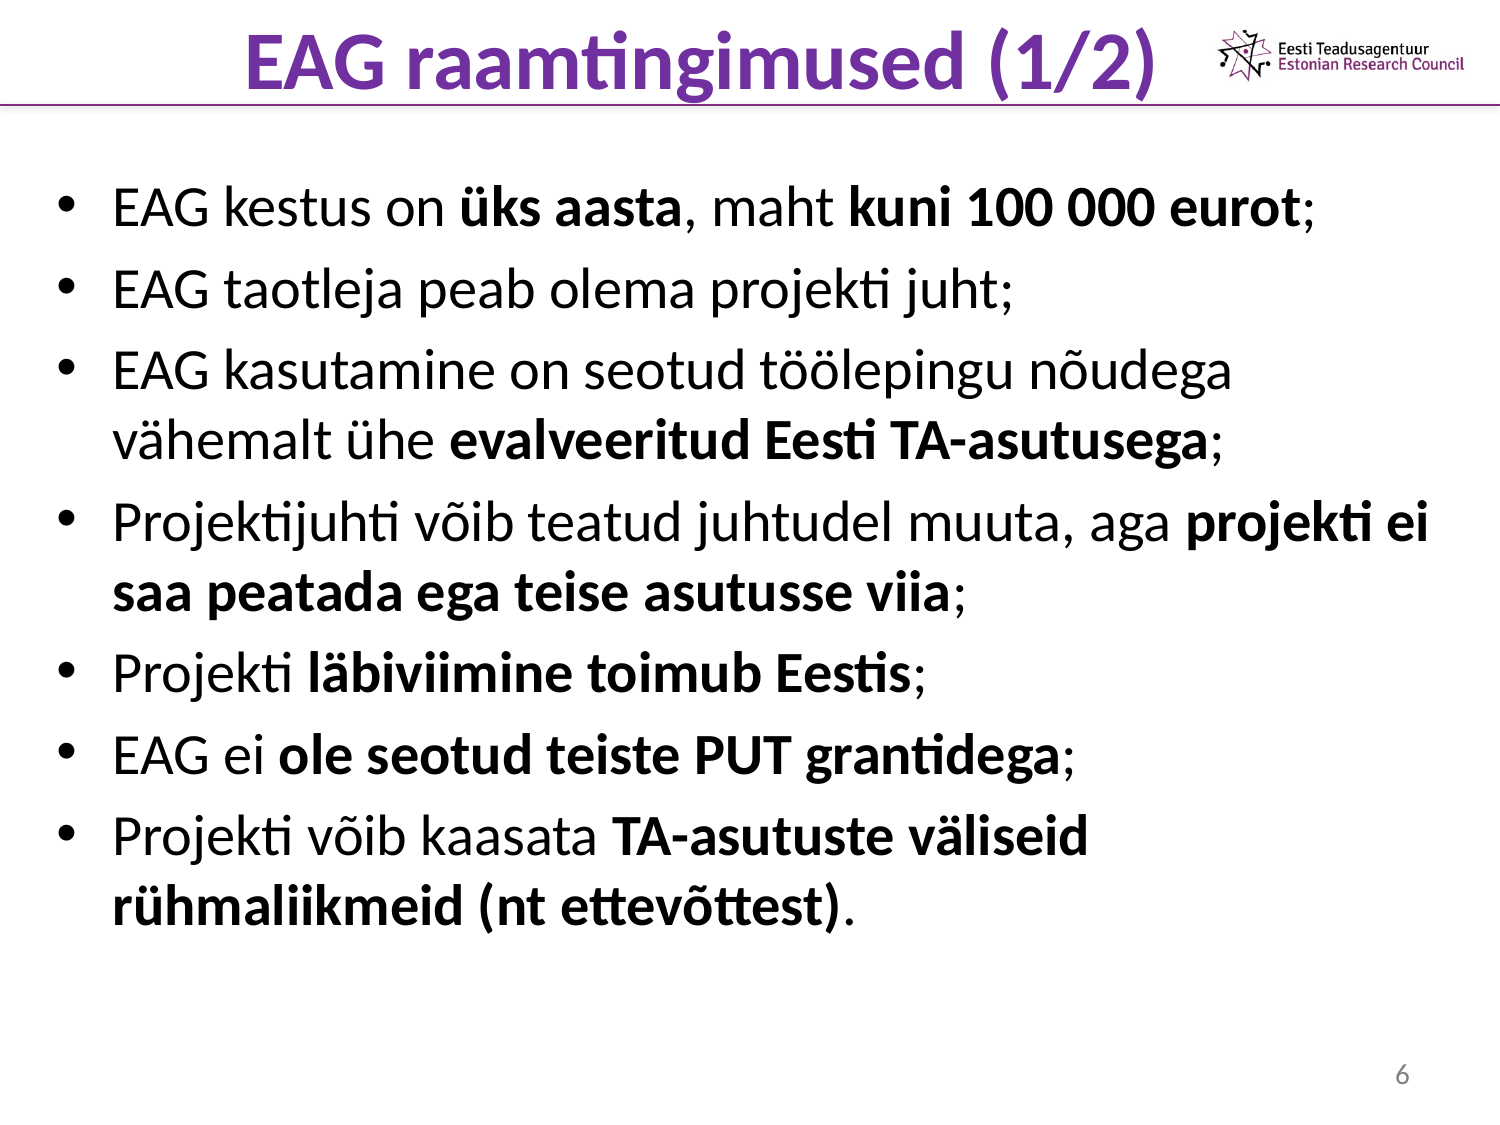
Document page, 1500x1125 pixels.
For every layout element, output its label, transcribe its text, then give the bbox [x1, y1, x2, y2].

slide_number 6 [1074, 1042, 1425, 1103]
title EAG raamtingimused (1/2) [75, 0, 1329, 114]
list EAG kestus on üks aasta, maht kuni 100 000 eurot; EAG taotleja peab olema projekti juht; EAG kasutamine on seotud töölepingu nõudega vähemalt ühe evalveeritud Eesti TA-asutusega; Projektijuhti võib teatud juhtudel muuta, aga projekti ei saa peatada ega teise asutusse viia; Projekti läbiviimine toimub Eestis; EAG ei ole seotud teiste PUT grantidega; Projekti võib kaasata TA-asutuste väliseid rühmaliikmeid (nt ettevõttest). [41, 160, 1459, 1071]
picture [1329, 19, 1474, 92]
